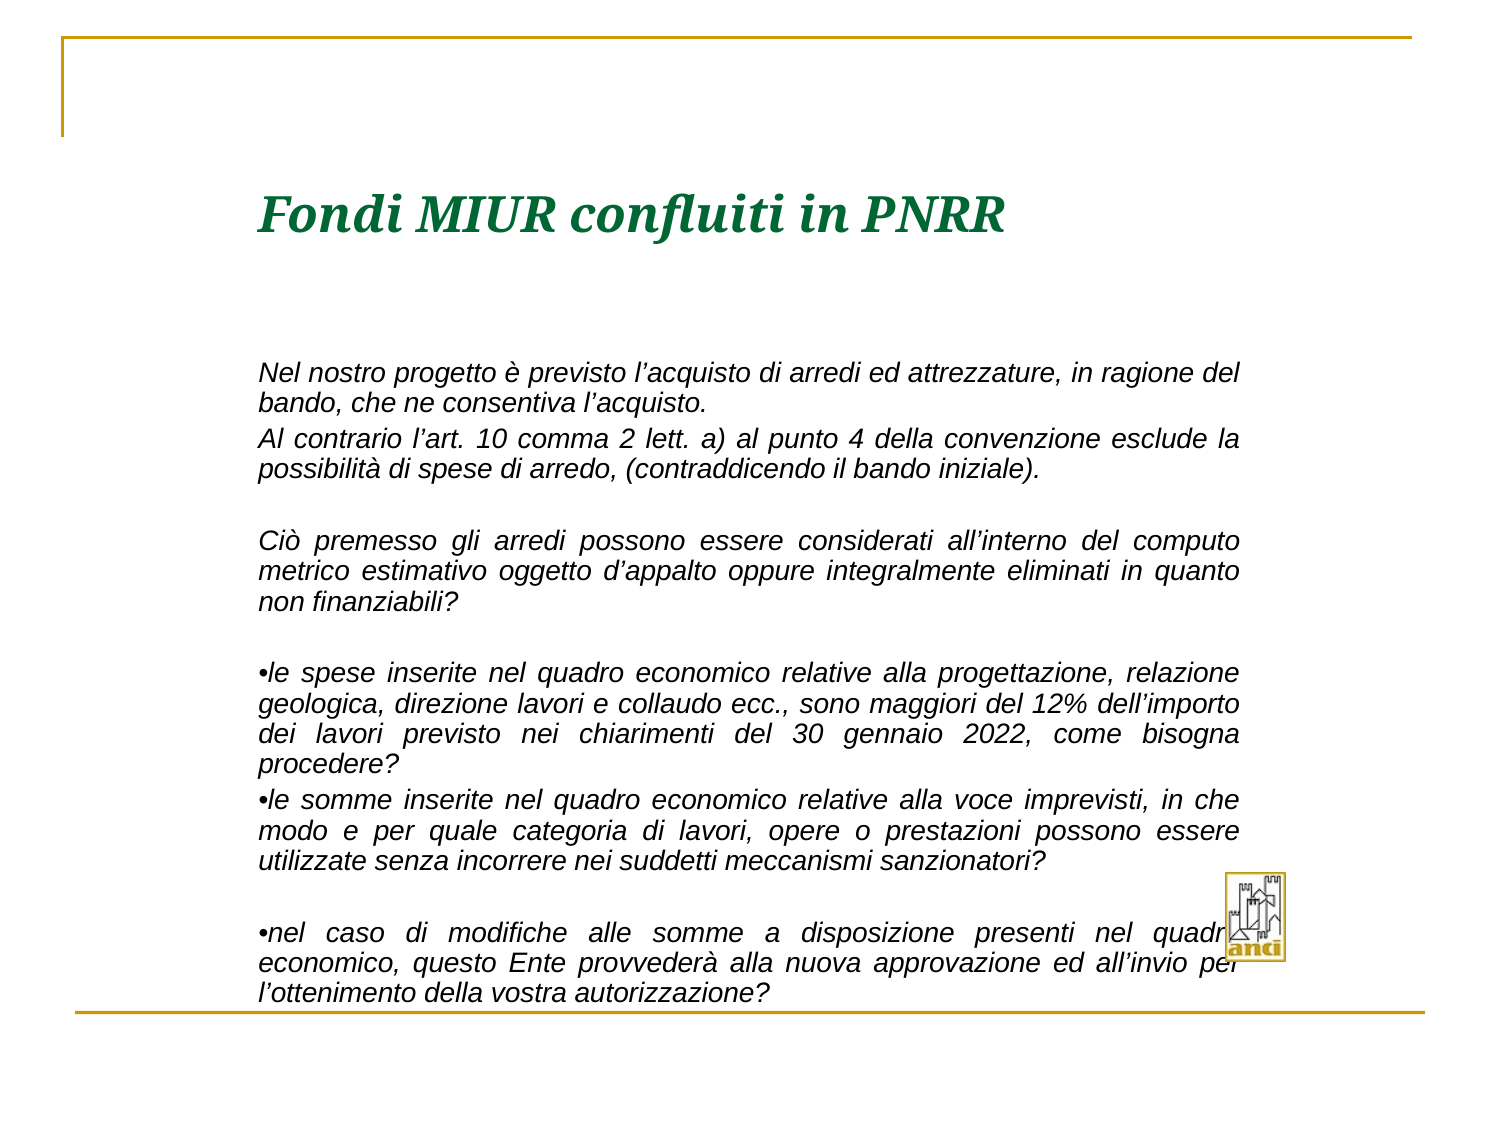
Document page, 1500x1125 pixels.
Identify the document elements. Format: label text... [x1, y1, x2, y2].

list Nel nostro progetto è previsto l’acquisto di arredi ed attrezzature, in ragione del bando, che ne consentiva l’acquisto. Al contrario l’art. 10 comma 2 lett. a) al punto 4 della convenzione esclude la possibilità di spese di arredo, (contraddicendo il bando iniziale). Ciò premesso gli arredi possono essere considerati all’interno del computo metrico estimativo oggetto d’appalto oppure integralmente eliminati in quanto non finanziabili? •le spese inserite nel quadro economico relative alla progettazione, relazione geologica, direzione lavori e collaudo ecc., sono maggiori del 12% dell’importo dei lavori previsto nei chiarimenti del 30 gennaio 2022, come bisogna procedere? •le somme inserite nel quadro economico relative alla voce imprevisti, in che modo e per quale categoria di lavori, opere o prestazioni possono essere utilizzate senza incorrere nei suddetti meccanismi sanzionatori? •nel caso di modifiche alle somme a disposizione presenti nel quadro economico, questo Ente provvederà alla nuova approvazione ed all’invio per l’ottenimento della vostra autorizzazione? [243, 311, 1256, 847]
picture [1225, 872, 1286, 962]
title Fondi MIUR confluiti in PNRR [243, 174, 1256, 311]
